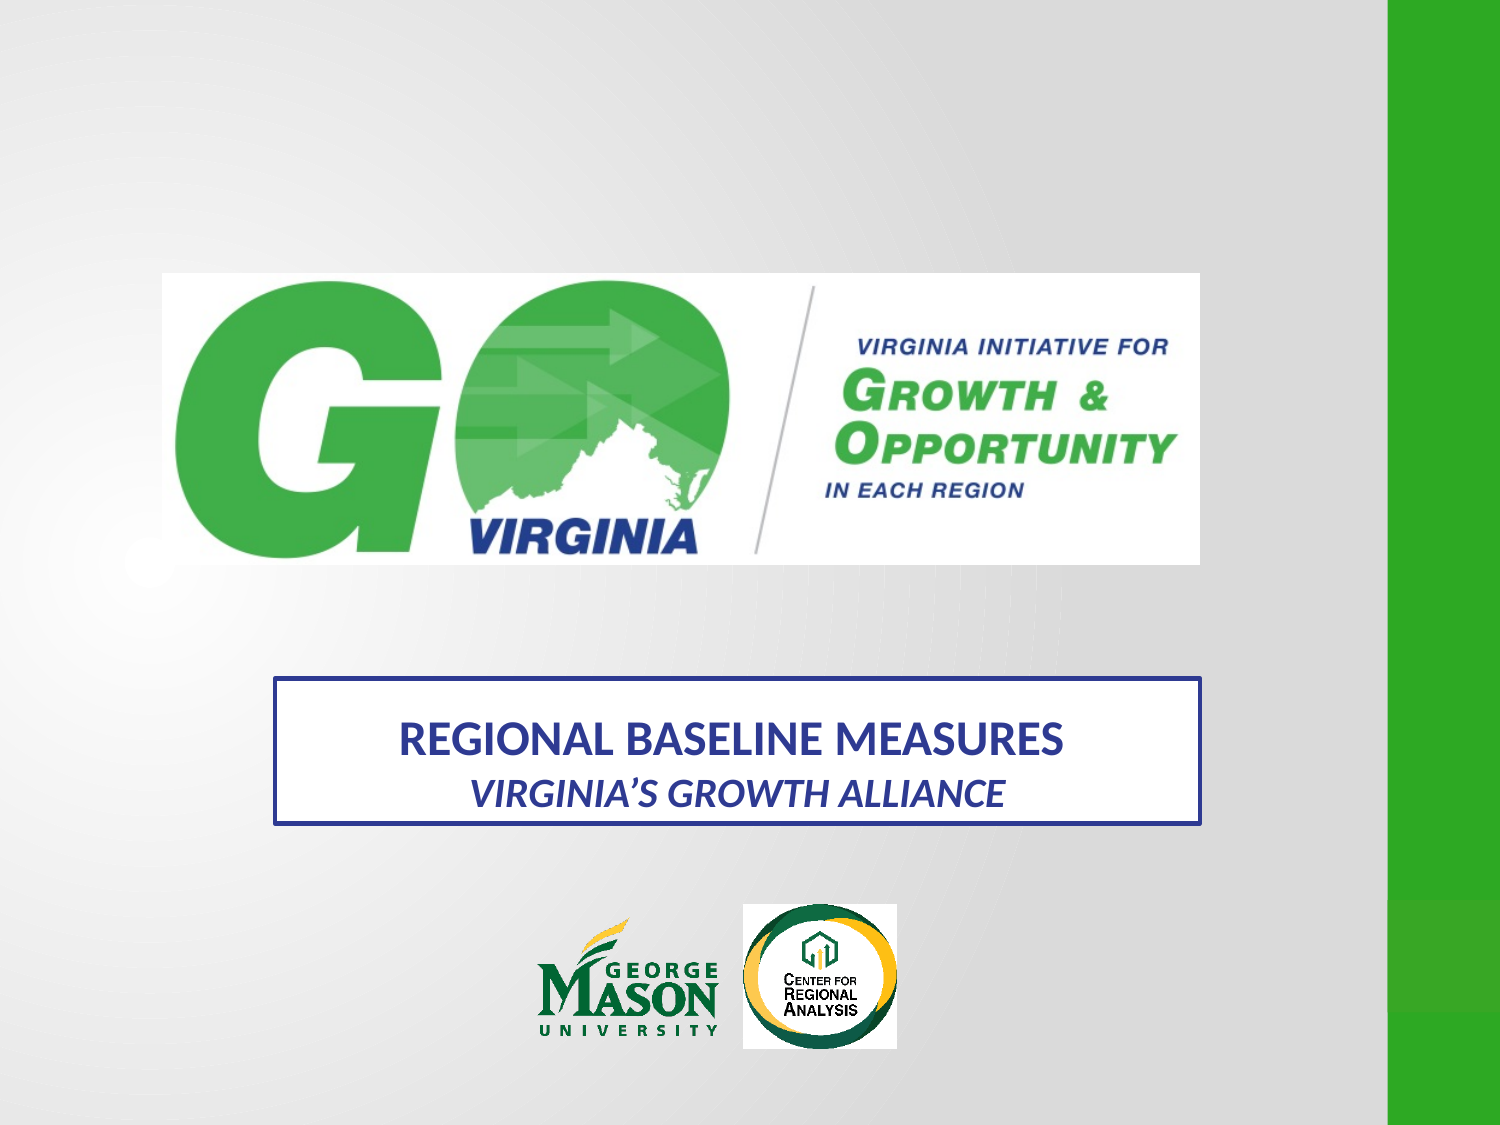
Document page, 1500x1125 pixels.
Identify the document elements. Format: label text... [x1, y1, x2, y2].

picture [536, 917, 720, 1037]
picture [742, 904, 898, 1050]
picture [161, 272, 1201, 565]
text_box Regional Baseline Measures Virginia’s Growth Alliance [275, 678, 1200, 824]
